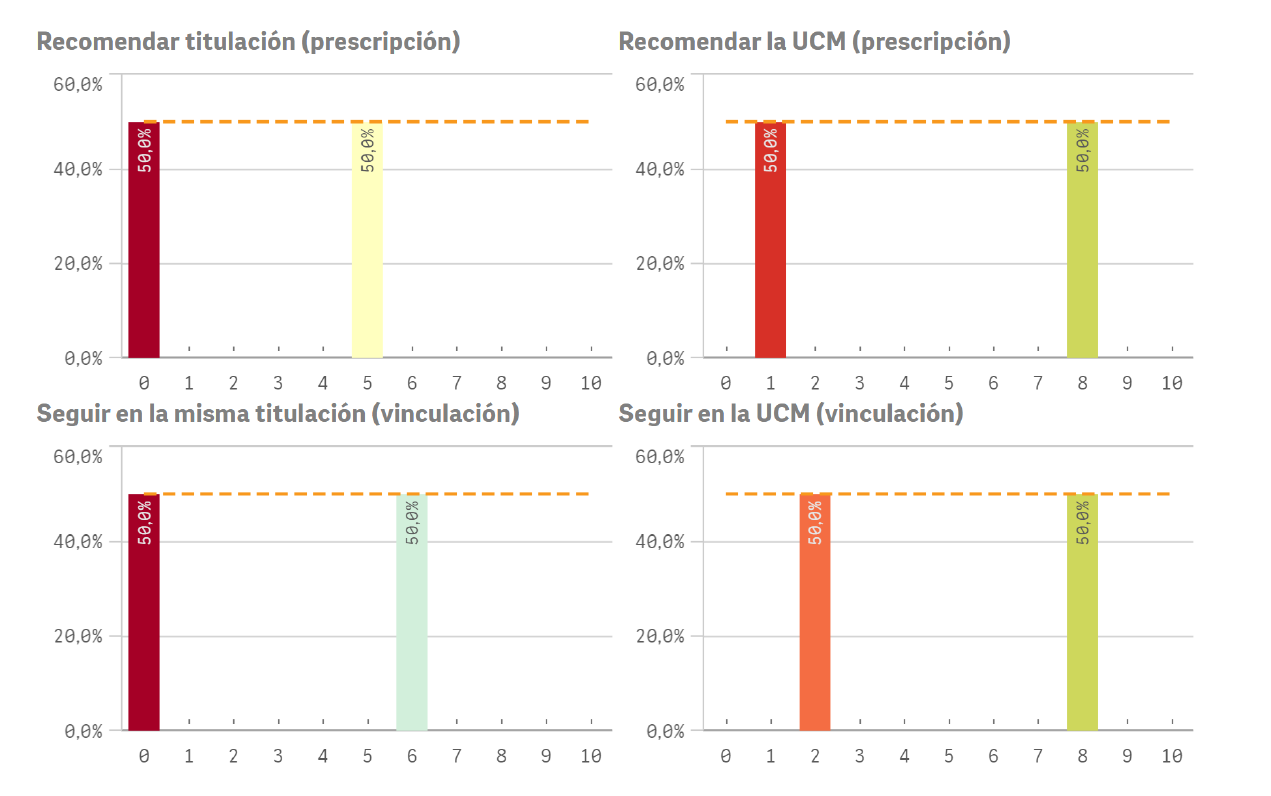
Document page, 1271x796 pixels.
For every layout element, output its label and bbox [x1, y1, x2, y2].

picture [34, 25, 1199, 771]
